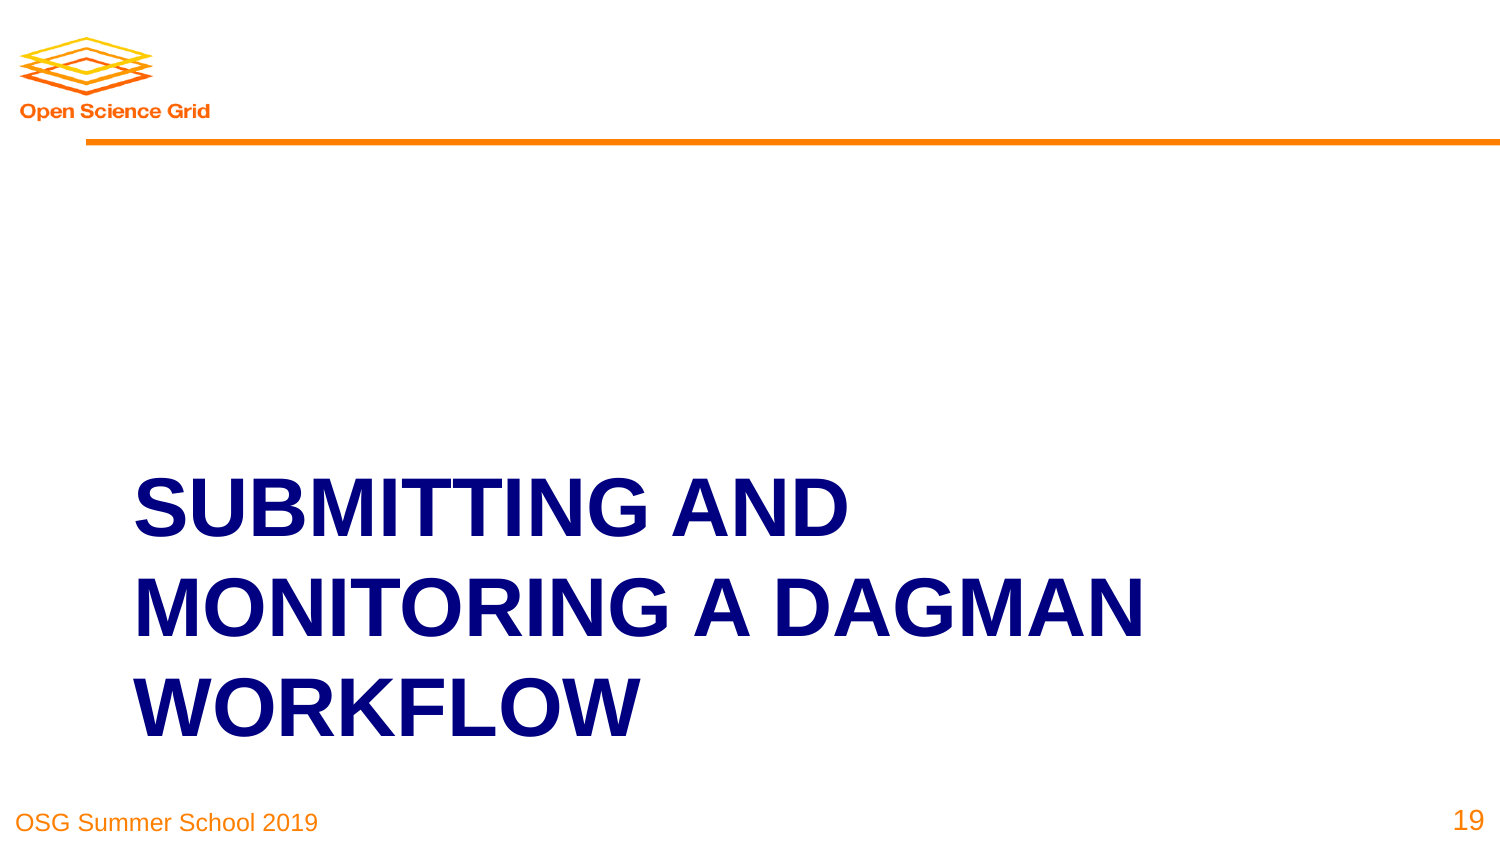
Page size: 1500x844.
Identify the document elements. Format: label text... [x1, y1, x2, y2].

title Submitting and Monitoring a DAGMan Workflow [118, 445, 1394, 614]
slide_number 19 [1430, 787, 1500, 844]
picture [0, 20, 229, 134]
